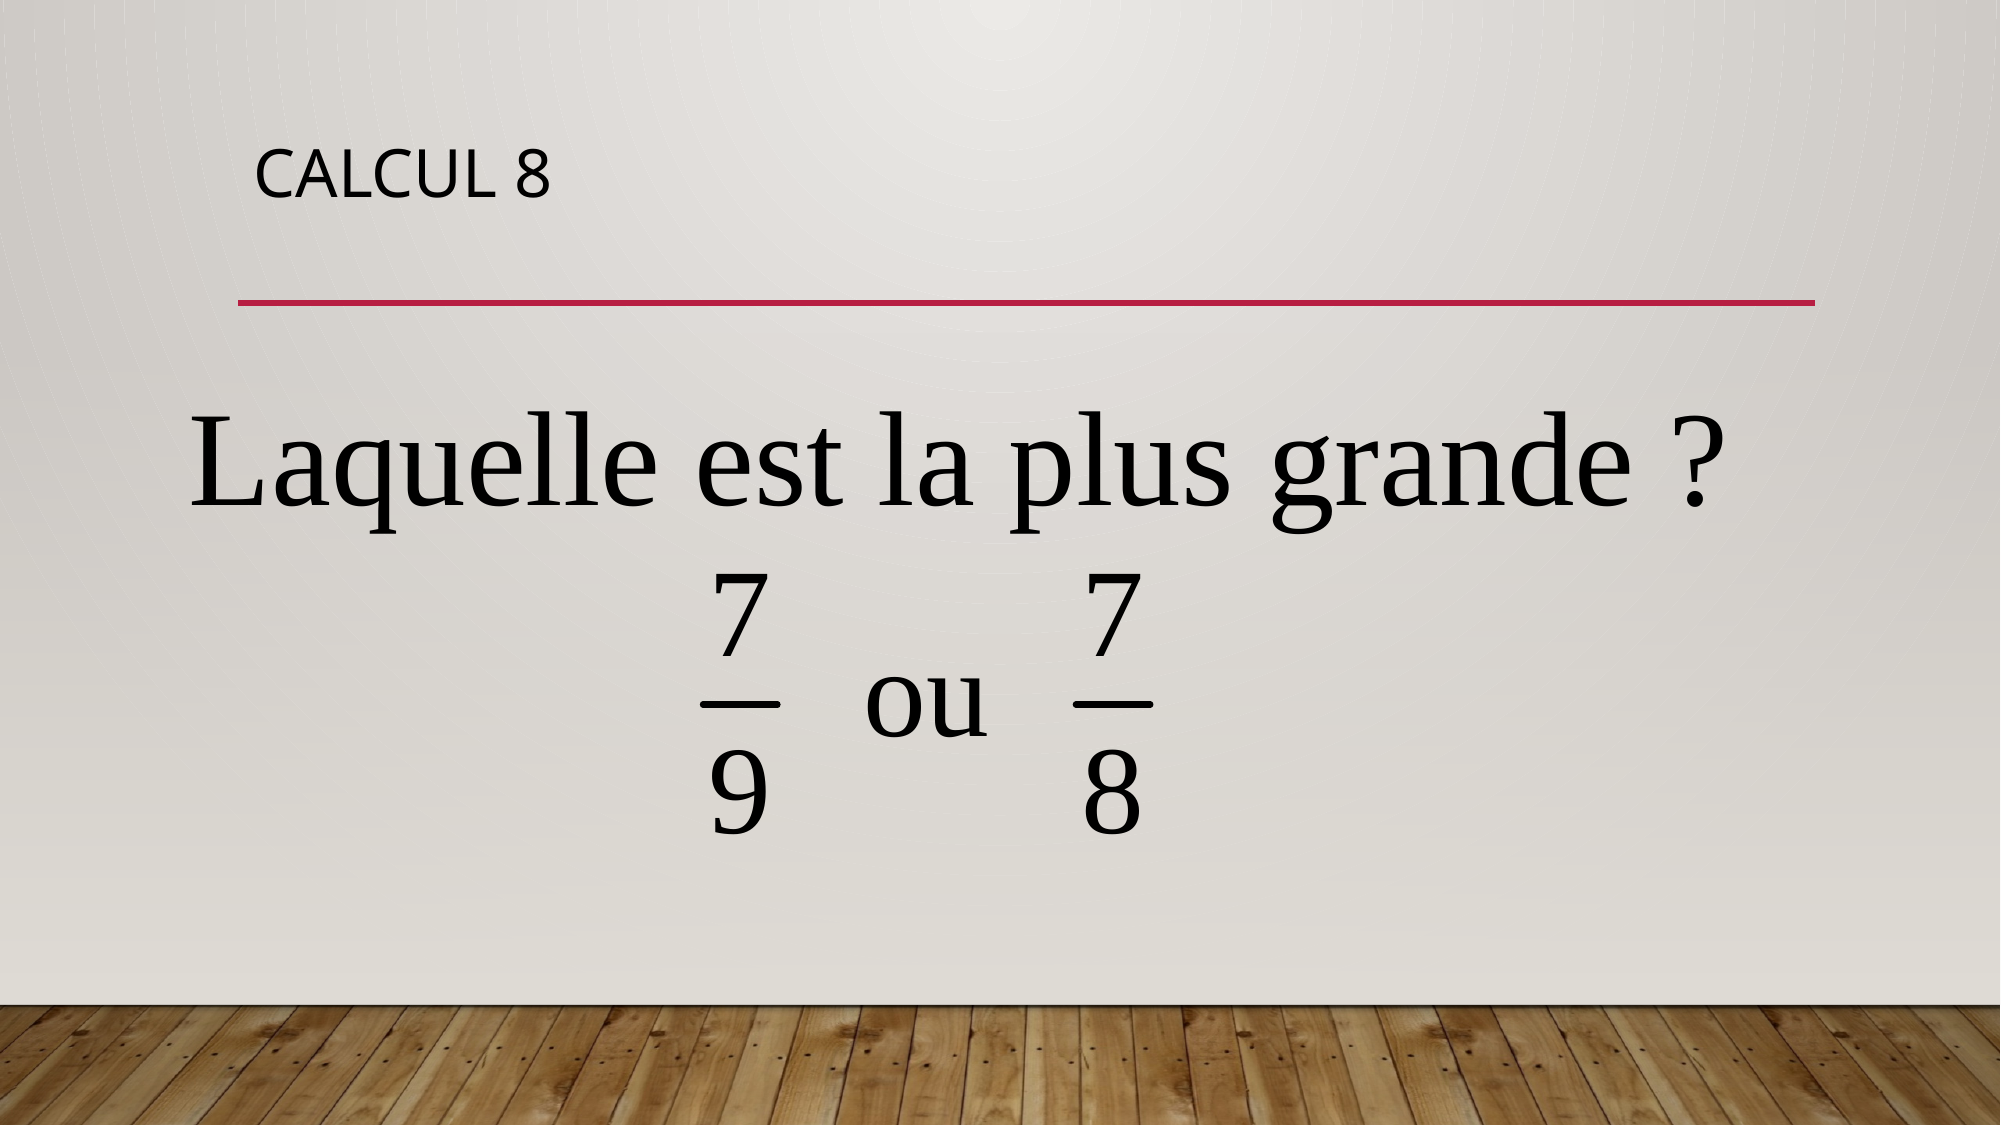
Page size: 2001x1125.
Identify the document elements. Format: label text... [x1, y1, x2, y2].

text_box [681, 536, 1175, 862]
title CALCUL 8 [238, 131, 1814, 305]
picture [0, 1005, 2000, 1125]
list Laquelle est la plus grande ? [105, 330, 1814, 897]
